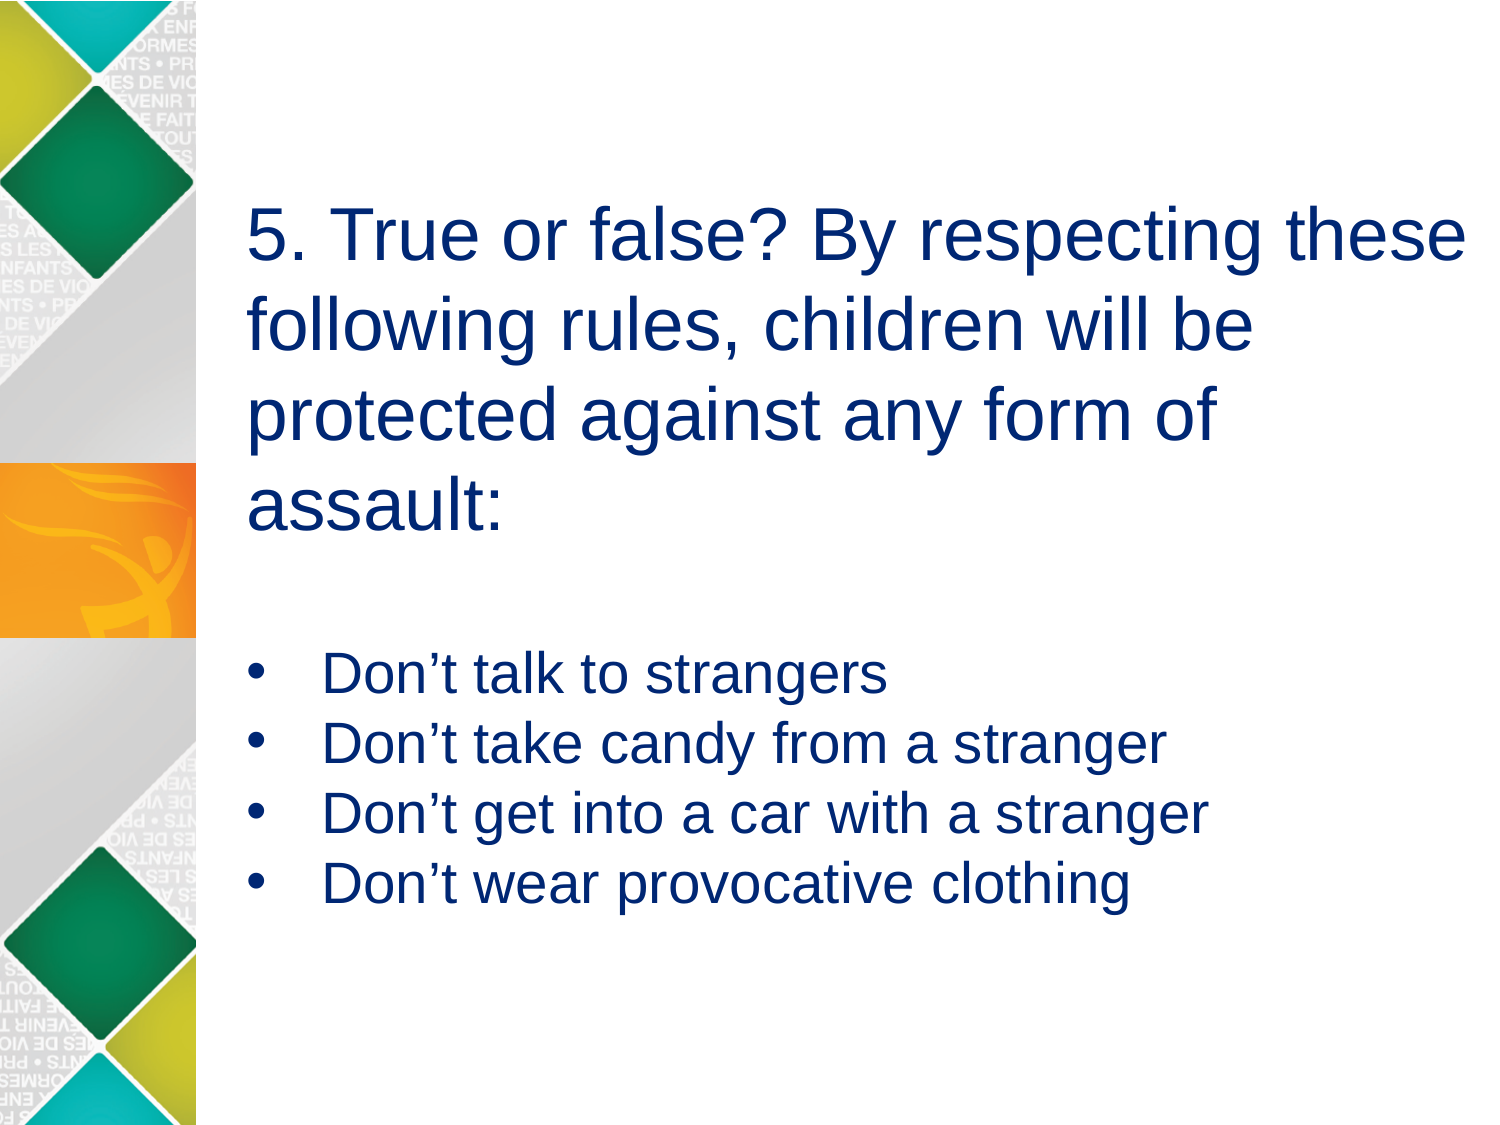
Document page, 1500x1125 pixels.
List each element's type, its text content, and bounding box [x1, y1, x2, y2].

picture [0, 0, 196, 1125]
text_box 5. True or false? By respecting these following rules, children will be protected against any form of assault: Don’t talk to strangers Don’t take candy from a stranger Don’t get into a car with a stranger Don’t wear provocative clothing [231, 177, 1496, 1013]
